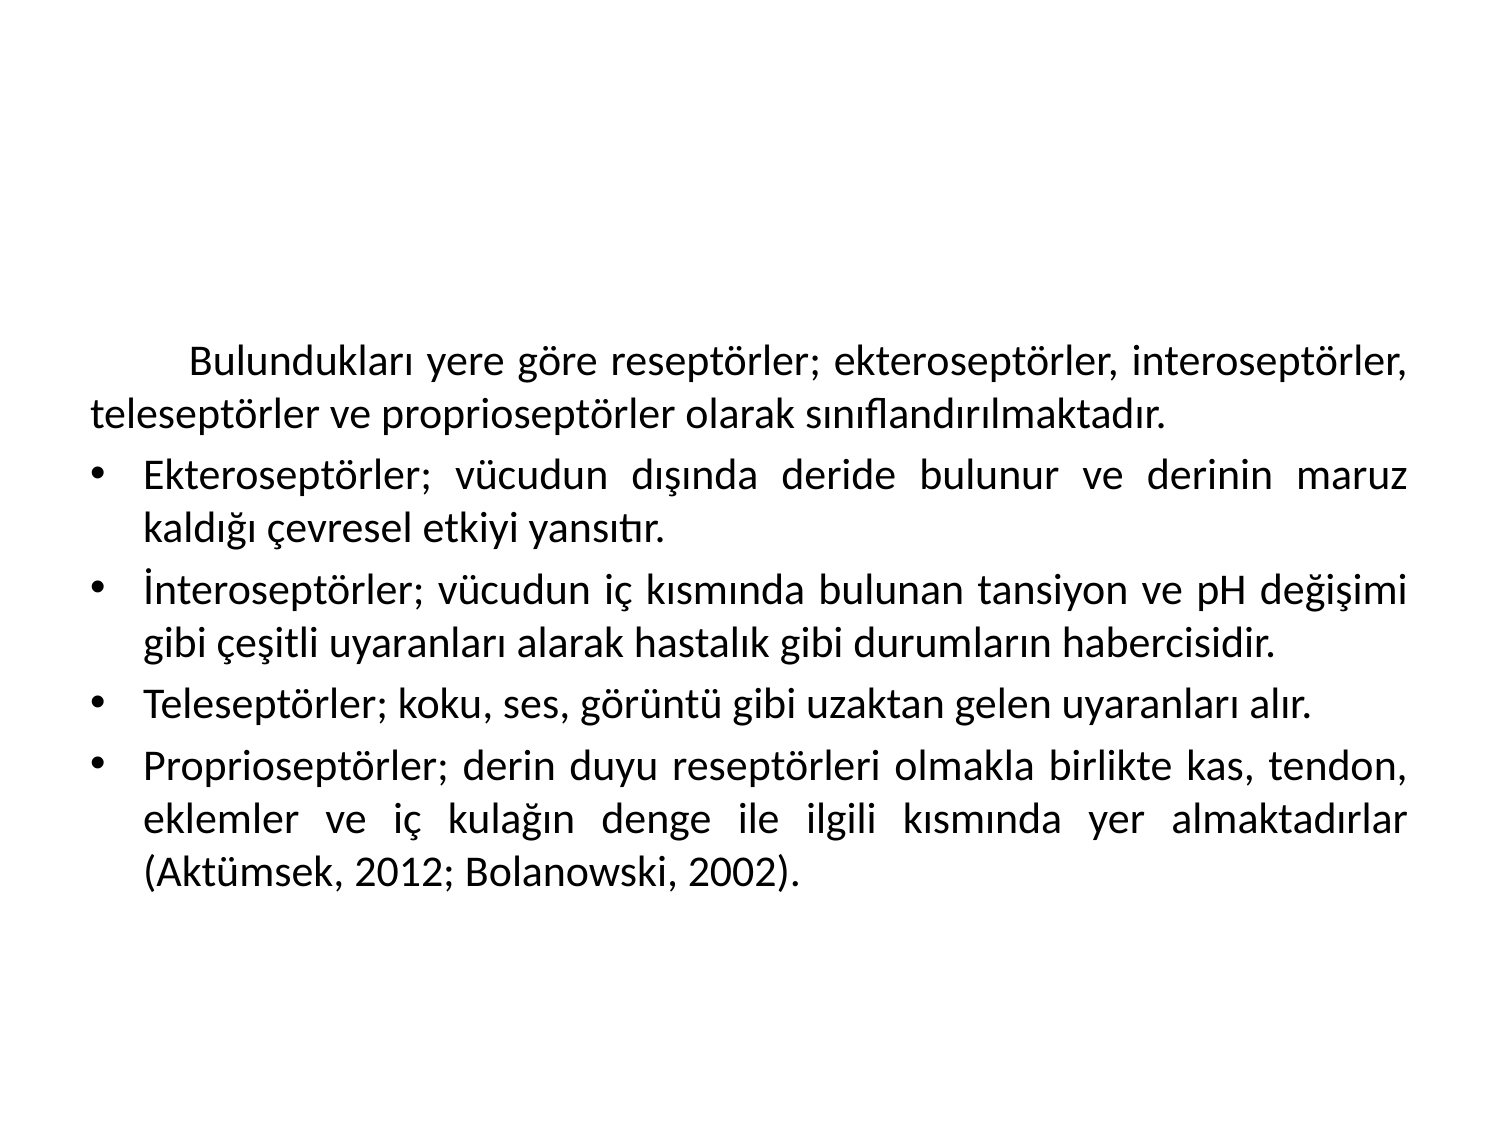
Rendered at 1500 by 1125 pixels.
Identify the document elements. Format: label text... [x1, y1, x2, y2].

list Bulundukları yere göre reseptörler; ekteroseptörler, interoseptörler, teleseptörler ve proprioseptörler olarak sınıflandırılmaktadır. Ekteroseptörler; vücudun dışında deride bulunur ve derinin maruz kaldığı çevresel etkiyi yansıtır. İnteroseptörler; vücudun iç kısmında bulunan tansiyon ve pH değişimi gibi çeşitli uyaranları alarak hastalık gibi durumların habercisidir. Teleseptörler; koku, ses, görüntü gibi uzaktan gelen uyaranları alır. Proprioseptörler; derin duyu reseptörleri olmakla birlikte kas, tendon, eklemler ve iç kulağın denge ile ilgili kısmında yer almaktadırlar (Aktümsek, 2012; Bolanowski, 2002). [75, 262, 1425, 1005]
